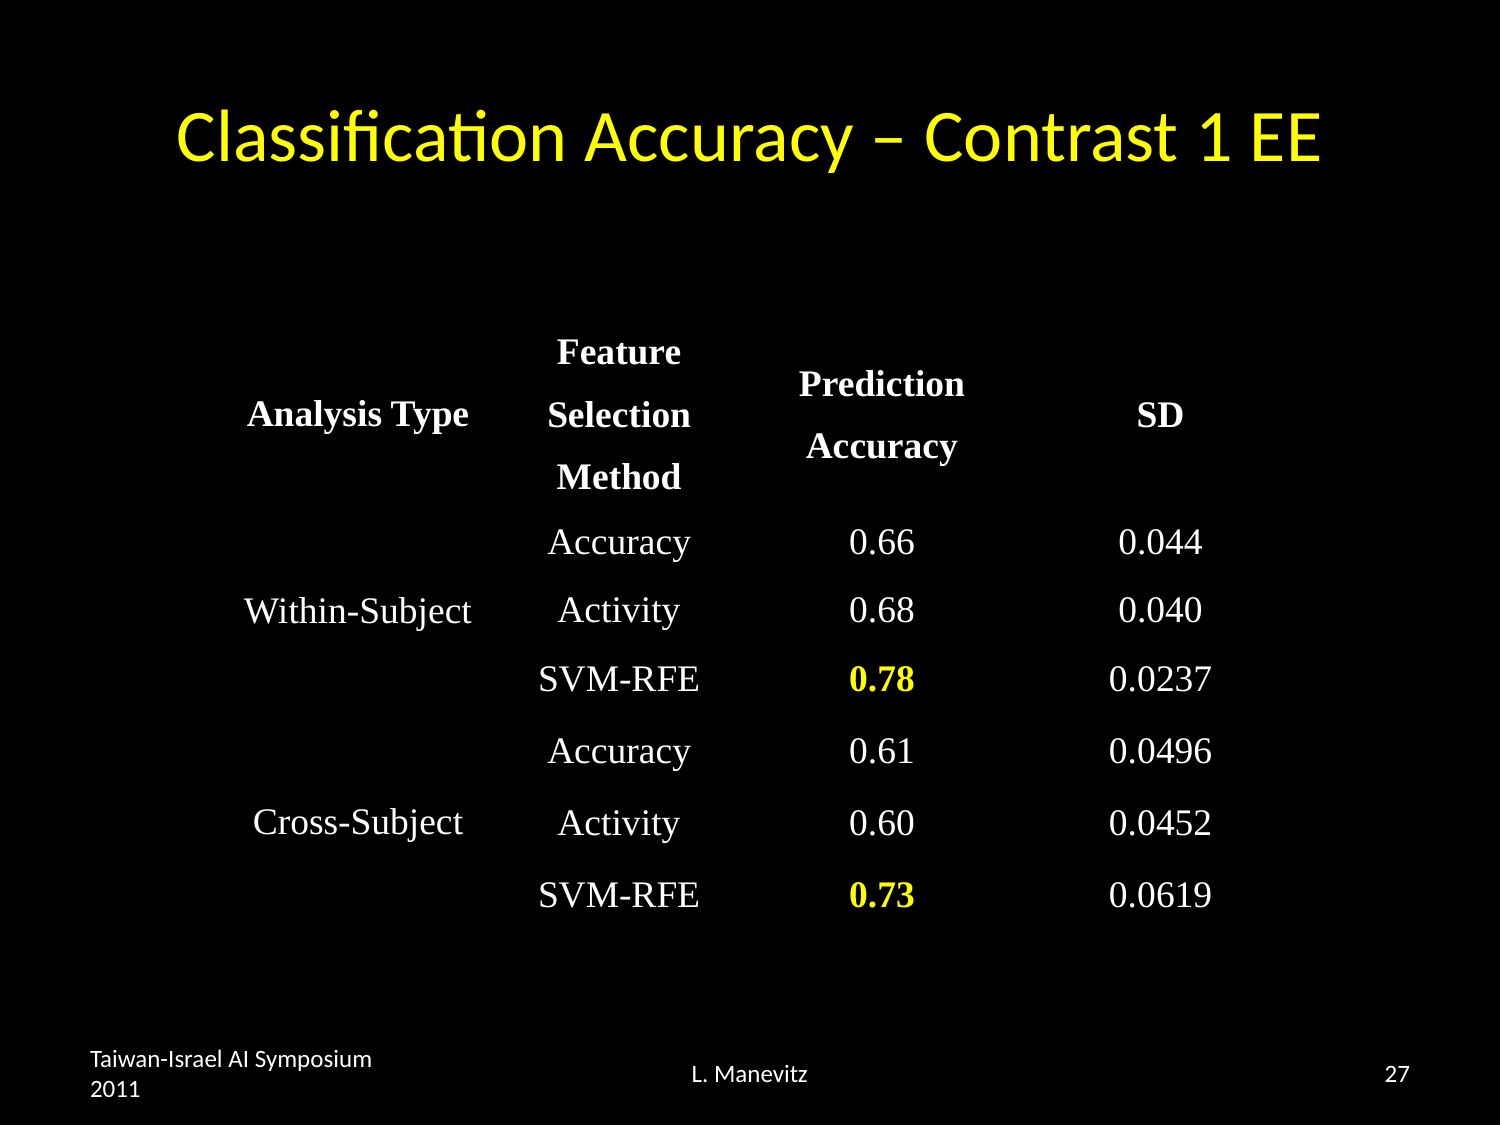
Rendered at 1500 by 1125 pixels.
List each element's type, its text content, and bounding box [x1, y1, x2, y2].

table_cell SVM-RFE [497, 633, 742, 703]
table_cell 0.61 [744, 705, 1020, 775]
table_header SD [1022, 310, 1299, 496]
slide_number 27 [1074, 1042, 1425, 1103]
table_cell 0.0452 [1022, 776, 1299, 846]
table_cell 0.68 [744, 566, 1020, 631]
slide_number Taiwan-Israel AI Symposium 2011 [75, 1042, 425, 1103]
title Classification Accuracy – Contrast 1 EE [75, 50, 1425, 213]
table_cell Cross-Subject [221, 705, 495, 918]
table_header Analysis Type [221, 310, 495, 496]
table_cell 0.66 [744, 498, 1020, 564]
table_cell 0.0619 [1022, 848, 1299, 918]
table_cell 0.040 [1022, 566, 1299, 631]
table_cell 0.78 [744, 633, 1020, 703]
table_cell Activity [497, 776, 742, 846]
table_cell 0.73 [744, 848, 1020, 918]
table_cell SVM-RFE [497, 848, 742, 918]
table_cell 0.044 [1022, 498, 1299, 564]
table_cell 0.0237 [1022, 633, 1299, 703]
table_cell 0.60 [744, 776, 1020, 846]
table_cell Activity [497, 566, 742, 631]
table_cell Accuracy [497, 705, 742, 775]
footer L. Manevitz [512, 1042, 988, 1103]
table_cell 0.0496 [1022, 705, 1299, 775]
table_header Prediction Accuracy [744, 310, 1020, 496]
table_cell Within-Subject [221, 498, 495, 703]
table_header Feature Selection Method [497, 310, 742, 496]
table_cell Accuracy [497, 498, 742, 564]
